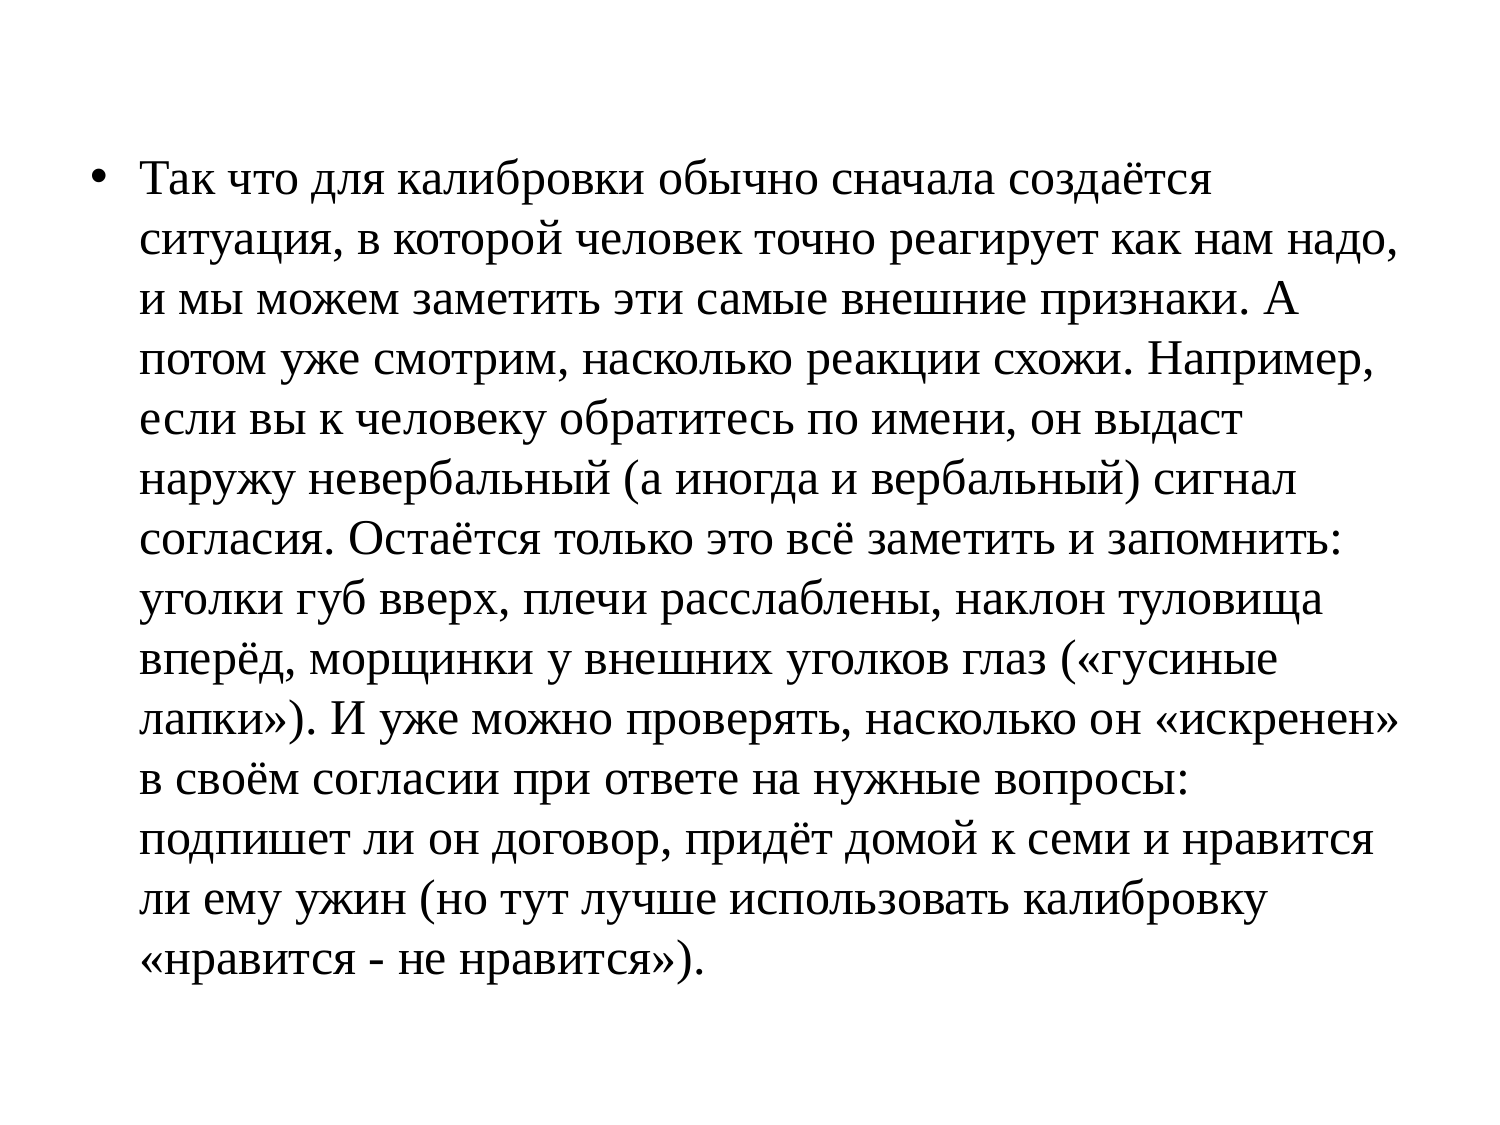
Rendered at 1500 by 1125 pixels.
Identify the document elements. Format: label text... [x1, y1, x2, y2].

list Так что для калибровки обычно сначала создаётся ситуация, в которой человек точно реагирует как нам надо, и мы можем заметить эти самые внешние признаки. А потом уже смотрим, насколько реакции схожи. Например, если вы к человеку обратитесь по имени, он выдаст наружу невербальный (а иногда и вербальный) сигнал согласия. Остаётся только это всё заметить и запомнить: уголки губ вверх, плечи расслаблены, наклон туловища вперёд, морщинки у внешних уголков глаз («гусиные лапки»). И уже можно проверять, насколько он «искренен» в своём согласии при ответе на нужные вопросы: подпишет ли он договор, придёт домой к семи и нравится ли ему ужин (но тут лучше использовать калибровку «нравится - не нравится»). [75, 137, 1425, 1005]
